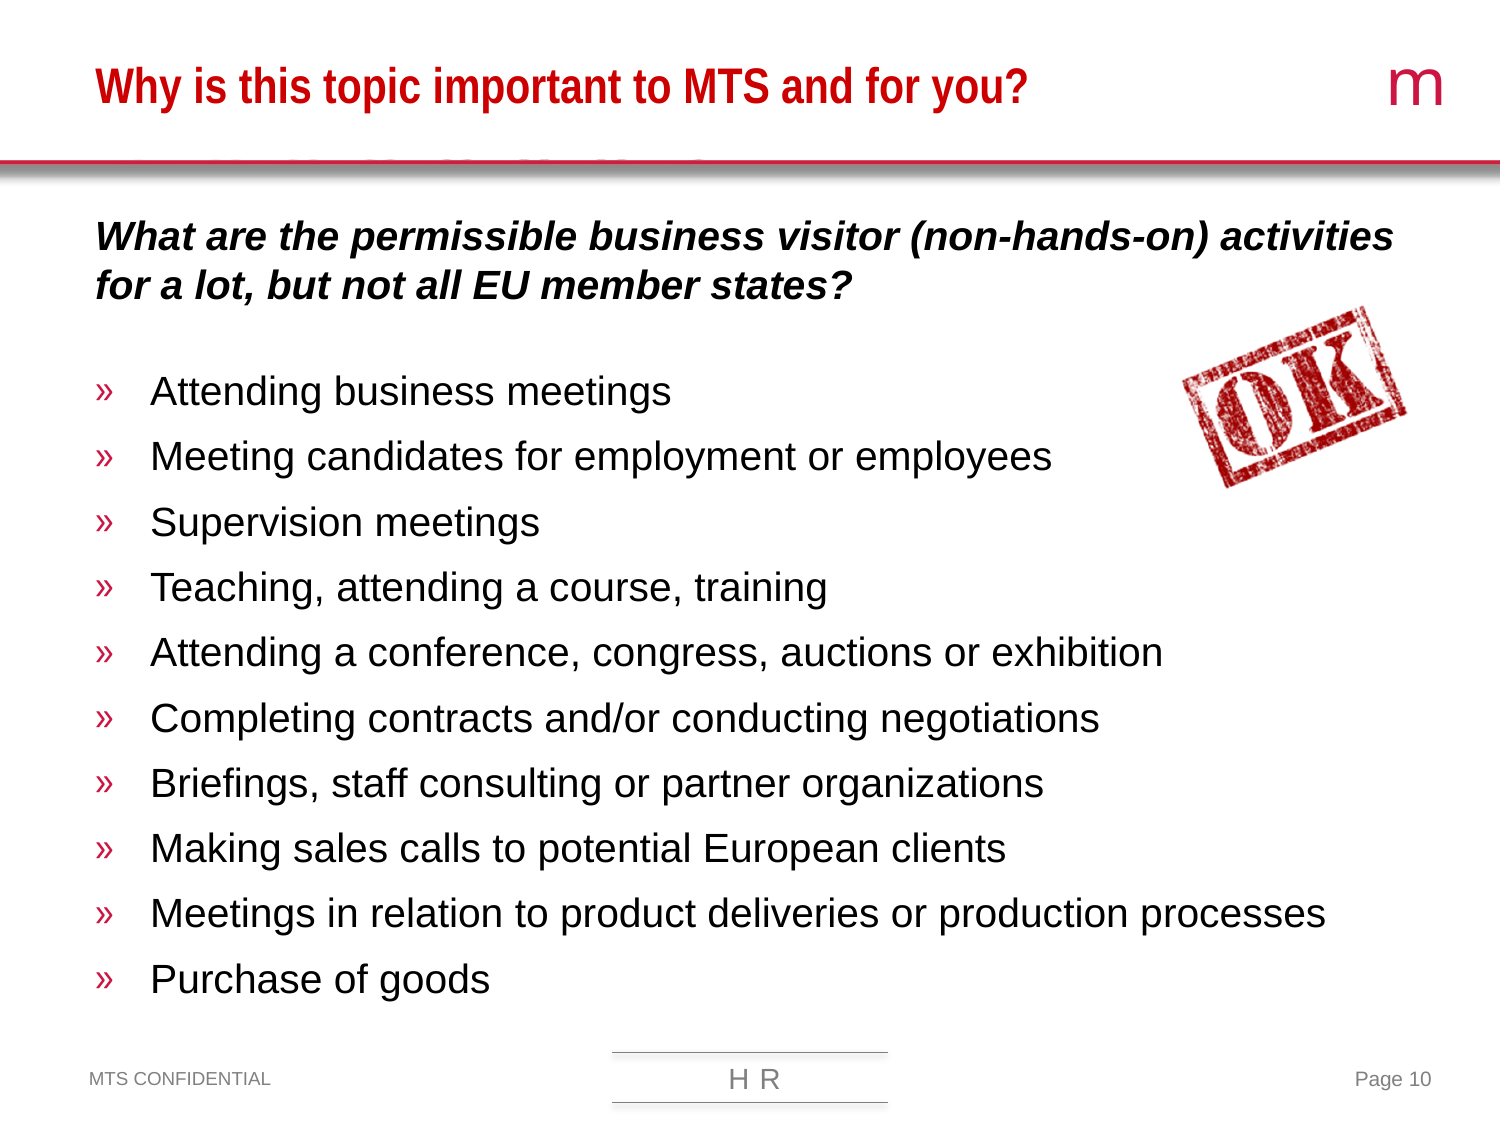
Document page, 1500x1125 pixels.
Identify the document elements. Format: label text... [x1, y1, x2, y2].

picture [1099, 287, 1489, 506]
title Why is this topic important to MTS and for you? [80, 12, 1288, 155]
list What are the permissible business visitor (non-hands-on) activities for a lot, but not all EU member states? Attending business meetings Meeting candidates for employment or employees Supervision meetings Teaching, attending a course, training Attending a conference, congress, auctions or exhibition Completing contracts and/or conducting negotiations Briefings, staff consulting or partner organizations Making sales calls to potential European clients Meetings in relation to product deliveries or production processes Purchase of goods [80, 201, 1416, 1015]
picture [0, 159, 1500, 188]
